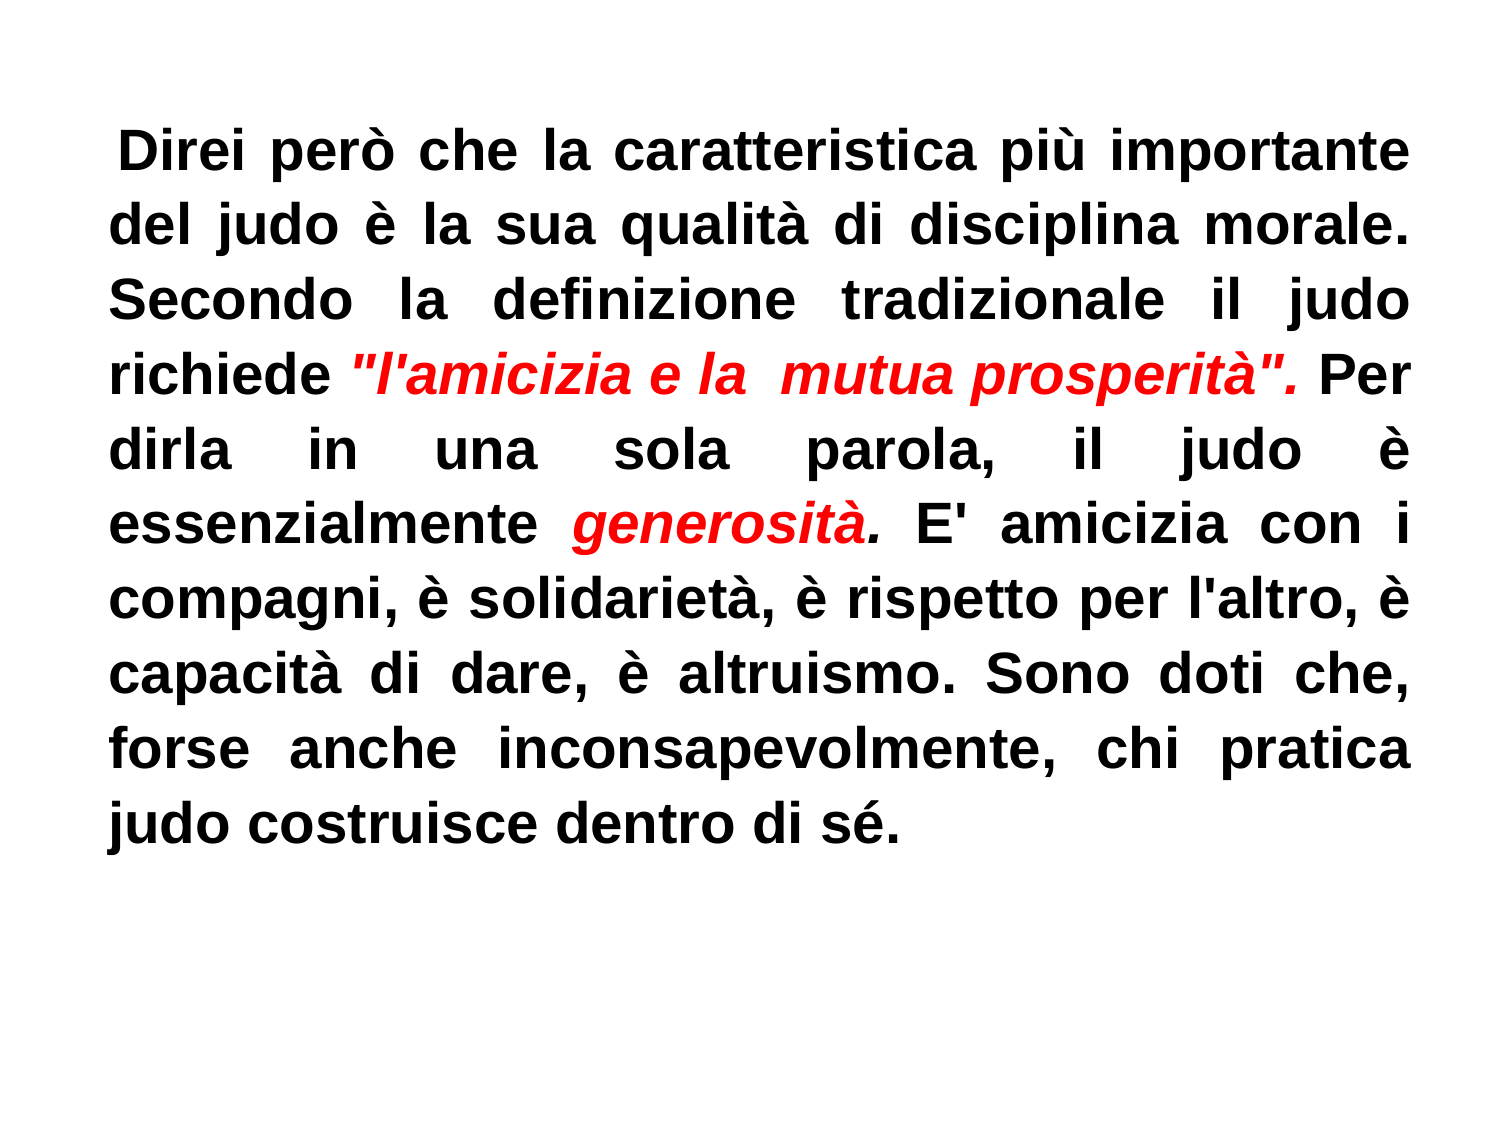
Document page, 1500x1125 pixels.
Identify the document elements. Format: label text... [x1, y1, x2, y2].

text_box Direi però che la caratteristica più importante del judo è la sua qualità di disciplina morale. Secondo la definizione tradizionale il judo richiede "l'amicizia e la mutua prosperità". Per dirla in una sola parola, il judo è essenzialmente generosità. E' amicizia con i compagni, è solidarietà, è rispetto per l'altro, è capacità di dare, è altruismo. Sono doti che, forse anche inconsapevolmente, chi pratica judo costruisce dentro di sé. [73, 99, 1427, 863]
